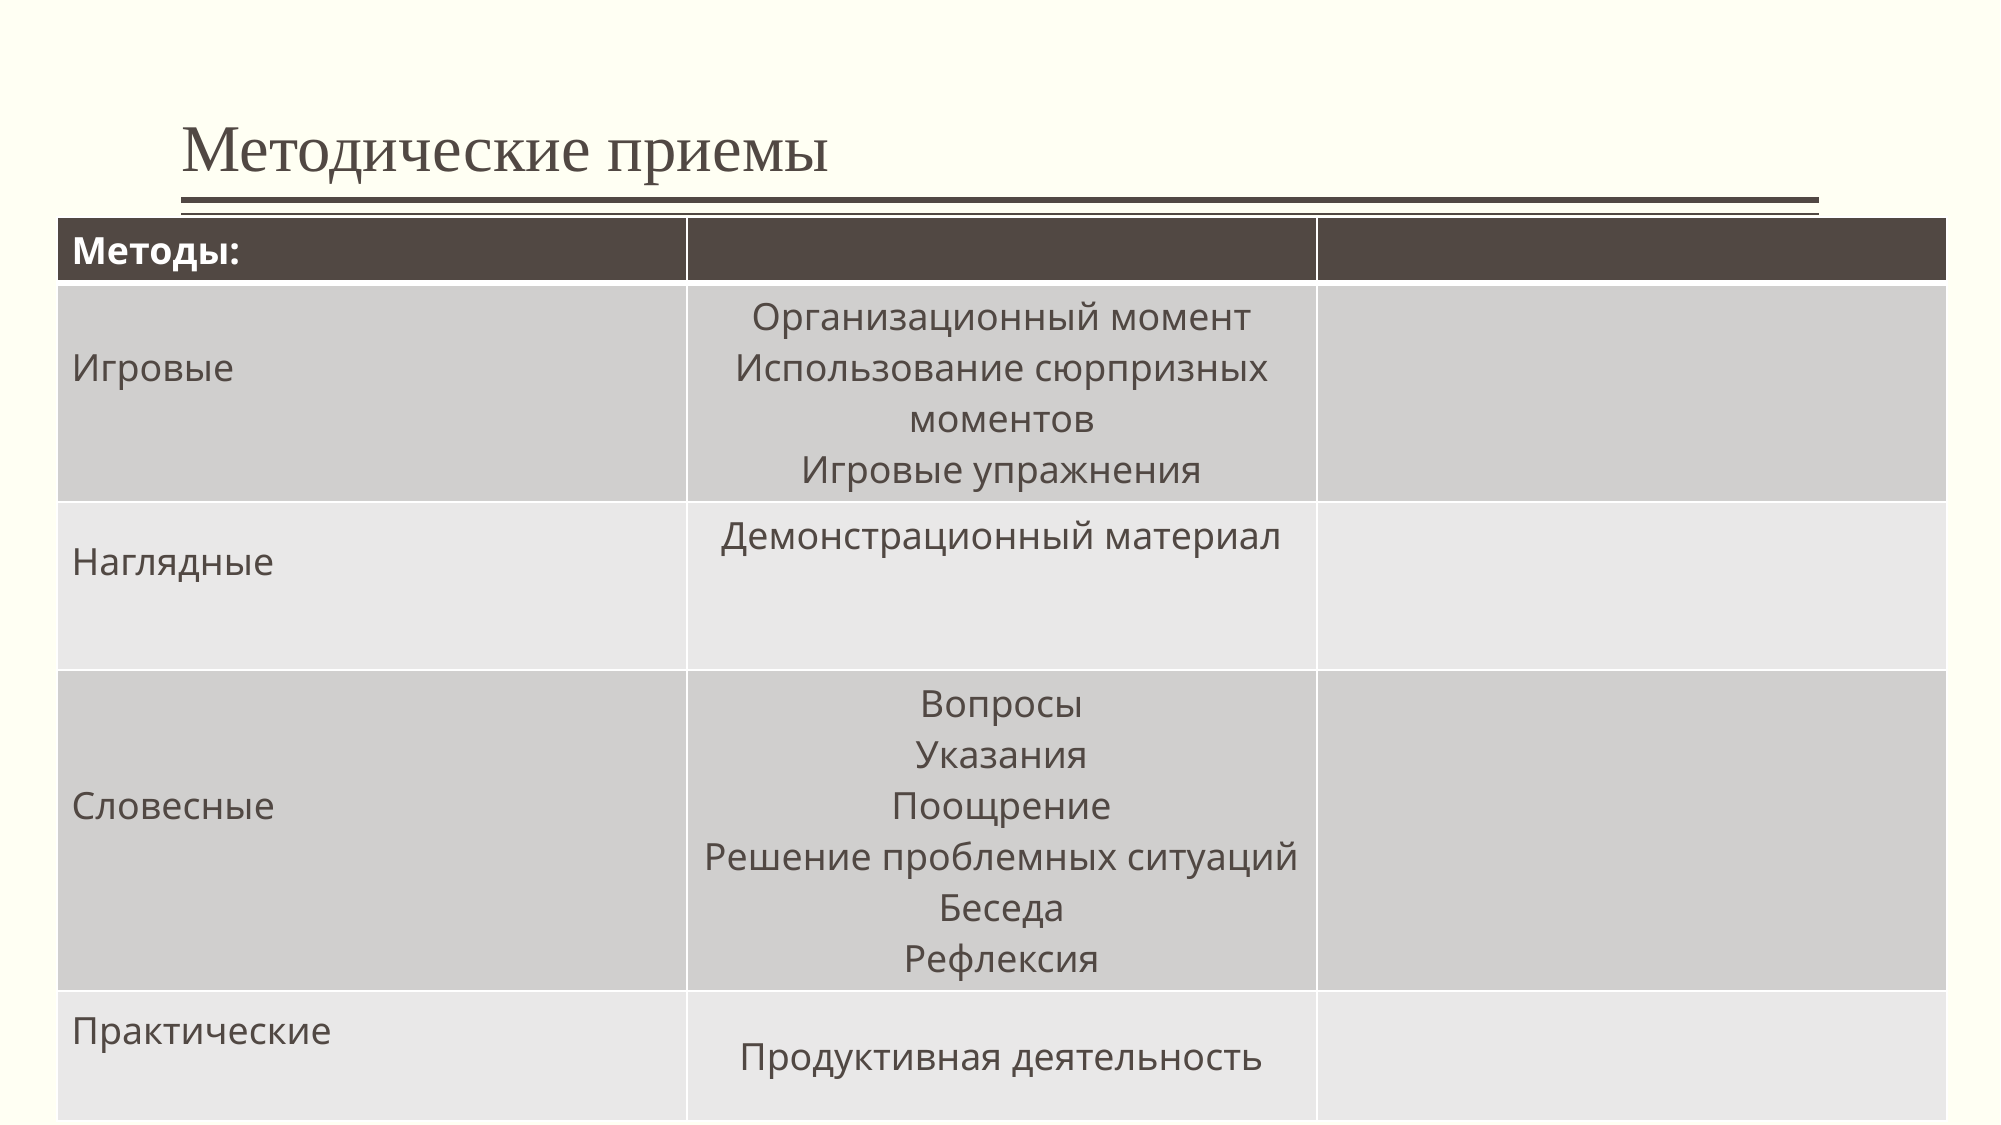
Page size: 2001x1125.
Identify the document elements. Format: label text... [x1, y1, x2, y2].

table_header [1318, 218, 1946, 280]
table_cell [1318, 286, 1946, 501]
table_cell Продуктивная деятельность [688, 992, 1316, 1120]
table_cell [1318, 992, 1946, 1120]
table_cell Организационный момент Использование сюрпризных моментов Игровые упражнения [688, 286, 1316, 501]
table_cell Демонстрационный материал [688, 503, 1316, 669]
table_cell [1318, 671, 1946, 990]
table_header [688, 218, 1316, 280]
table_cell Наглядные [58, 503, 686, 669]
table_cell Практические [58, 992, 686, 1120]
table_cell Вопросы Указания Поощрение Решение проблемных ситуаций Беседа Рефлексия [688, 671, 1316, 990]
table_header Методы: [58, 218, 686, 280]
table_cell Игровые [58, 286, 686, 501]
title Методические приемы [181, 12, 1819, 193]
table_cell Словесные [58, 671, 686, 990]
table_cell [1318, 503, 1946, 669]
